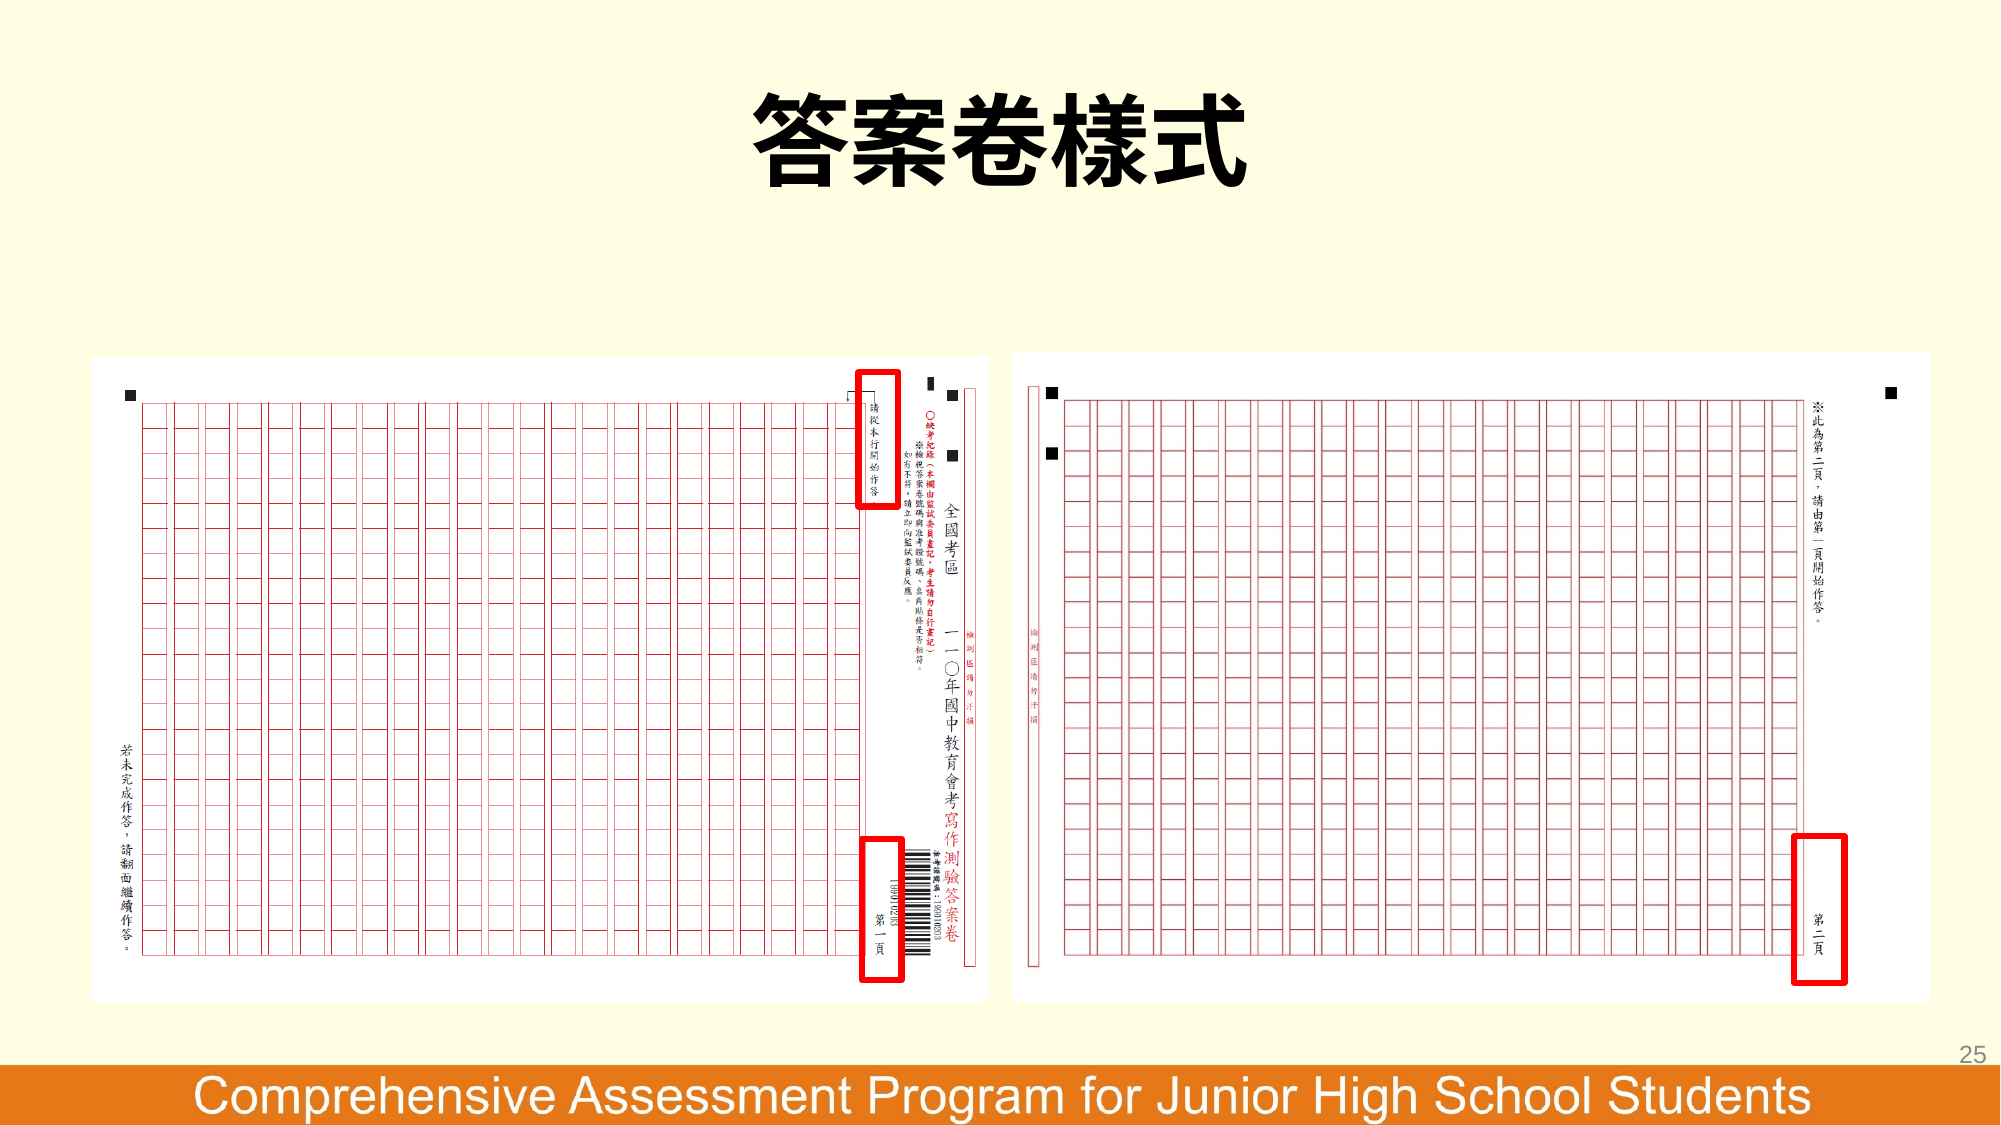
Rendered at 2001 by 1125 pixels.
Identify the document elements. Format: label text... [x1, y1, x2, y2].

picture [0, 0, 2001, 1125]
title 答案卷樣式 [99, 45, 1900, 233]
slide_number 25 [1535, 1023, 2000, 1084]
